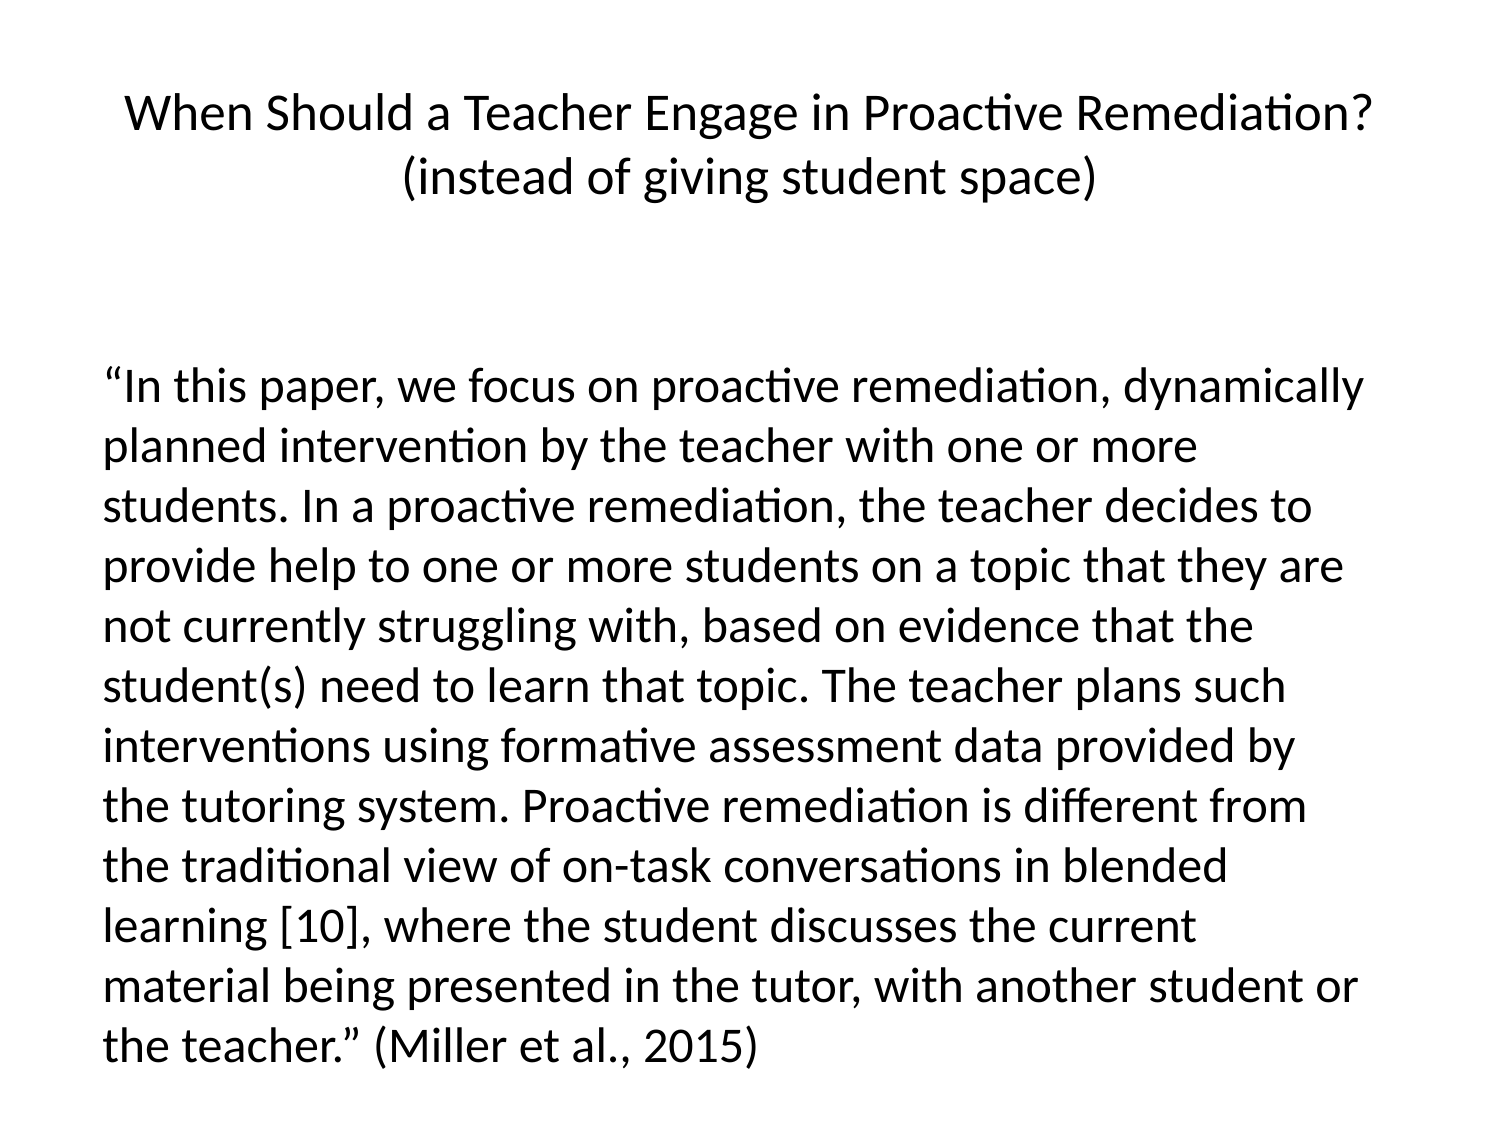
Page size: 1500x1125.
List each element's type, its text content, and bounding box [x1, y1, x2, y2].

title When Should a Teacher Engage in Proactive Remediation? (instead of giving student space) [0, 69, 1500, 213]
text_box “In this paper, we focus on proactive remediation, dynamically planned intervention by the teacher with one or more students. In a proactive remediation, the teacher decides to provide help to one or more students on a topic that they are not currently struggling with, based on evidence that the student(s) need to learn that topic. The teacher plans such interventions using formative assessment data provided by the tutoring system. Proactive remediation is different from the traditional view of on-task conversations in blended learning [10], where the student discusses the current material being presented in the tutor, with another student or the teacher.” (Miller et al., 2015) [87, 345, 1388, 1080]
